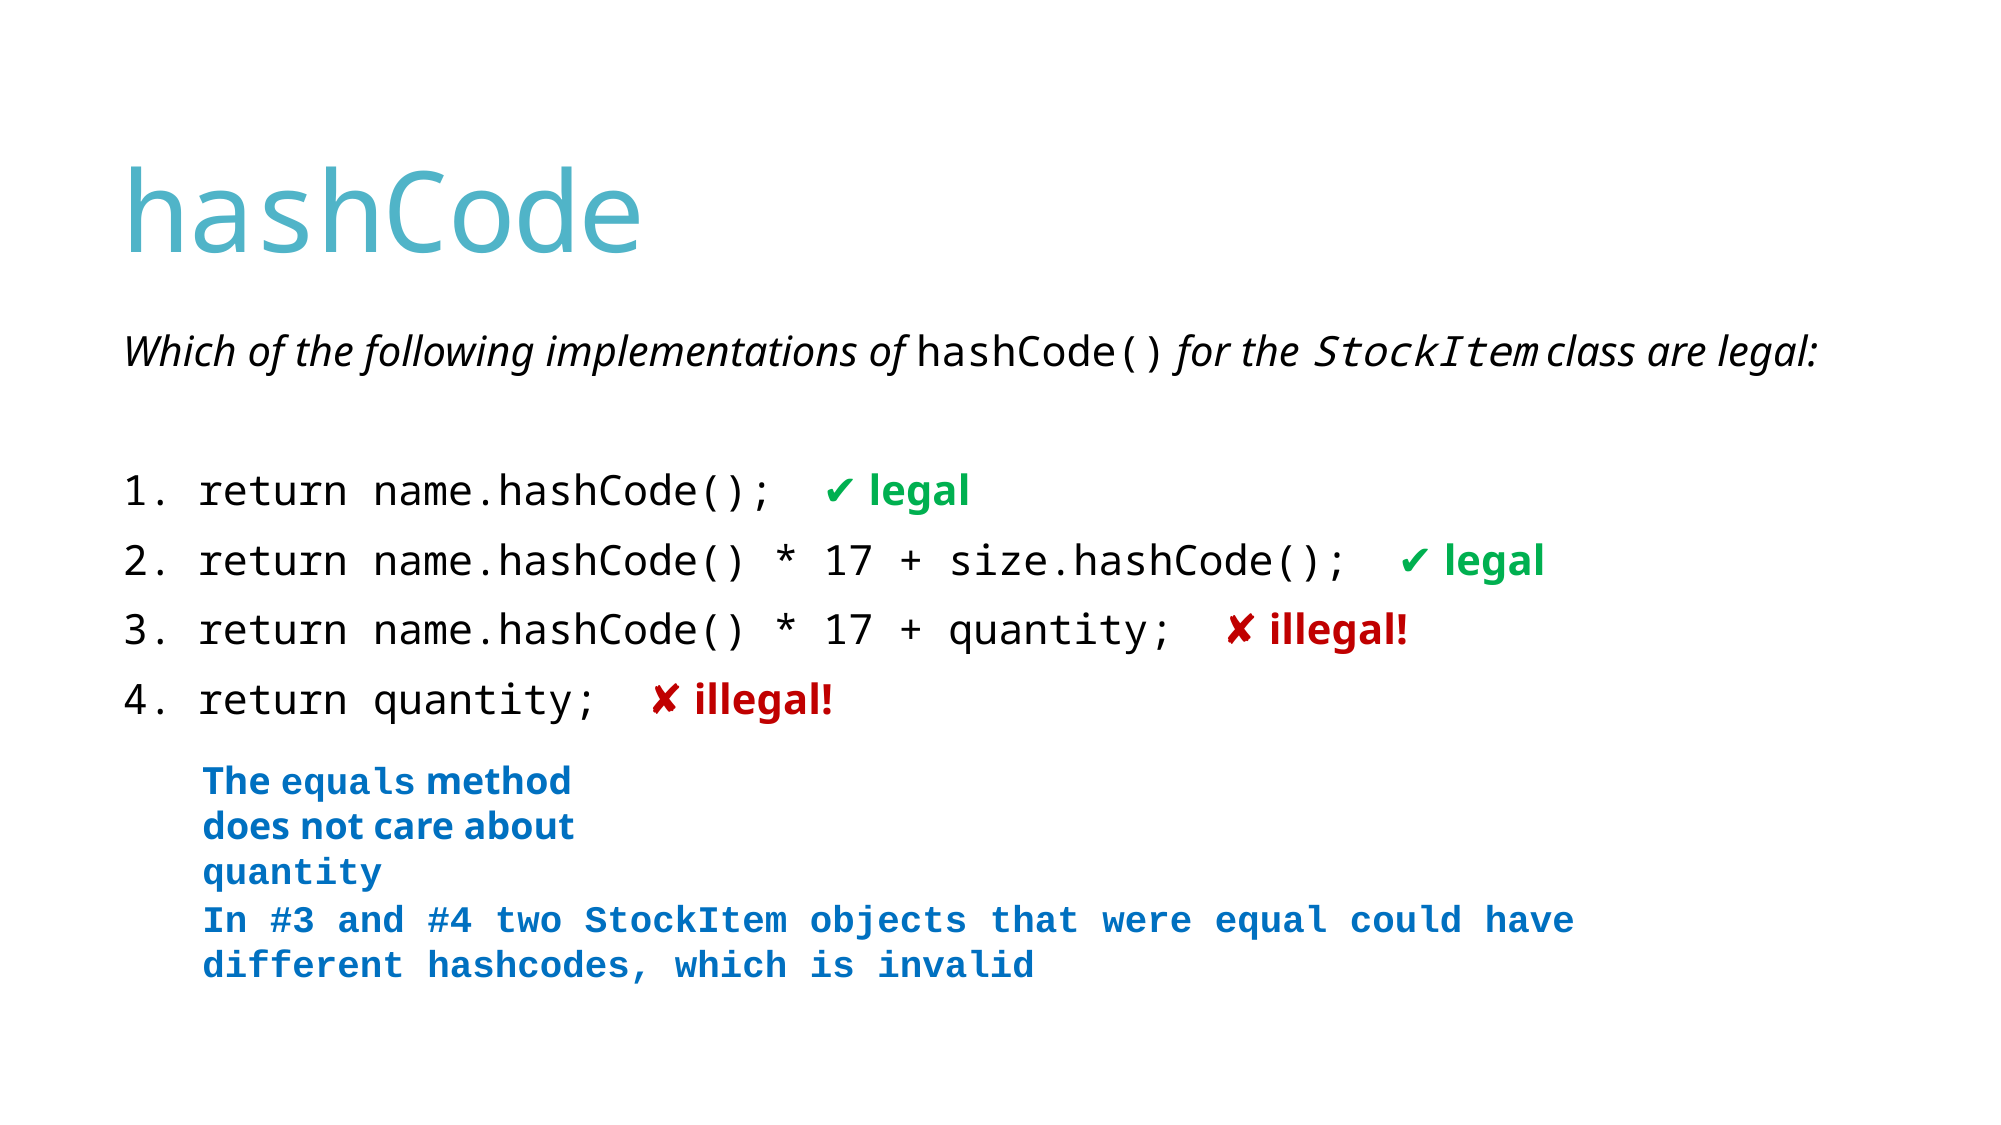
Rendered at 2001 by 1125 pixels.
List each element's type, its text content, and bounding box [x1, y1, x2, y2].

title hashCode [107, 81, 1875, 324]
list Which of the following implementations of hashCode() for the StockItem class are legal: return name.hashCode(); ✔ legal return name.hashCode() * 17 + size.hashCode(); ✔ legal return name.hashCode() * 17 + quantity; ✘ illegal! return quantity; ✘ illegal! [107, 324, 1875, 1038]
text_box In #3 and #4 two StockItem objects that were equal could have different hashcodes, which is invalid [187, 887, 1813, 993]
text_box The equals method does not care about quantity [187, 749, 675, 887]
